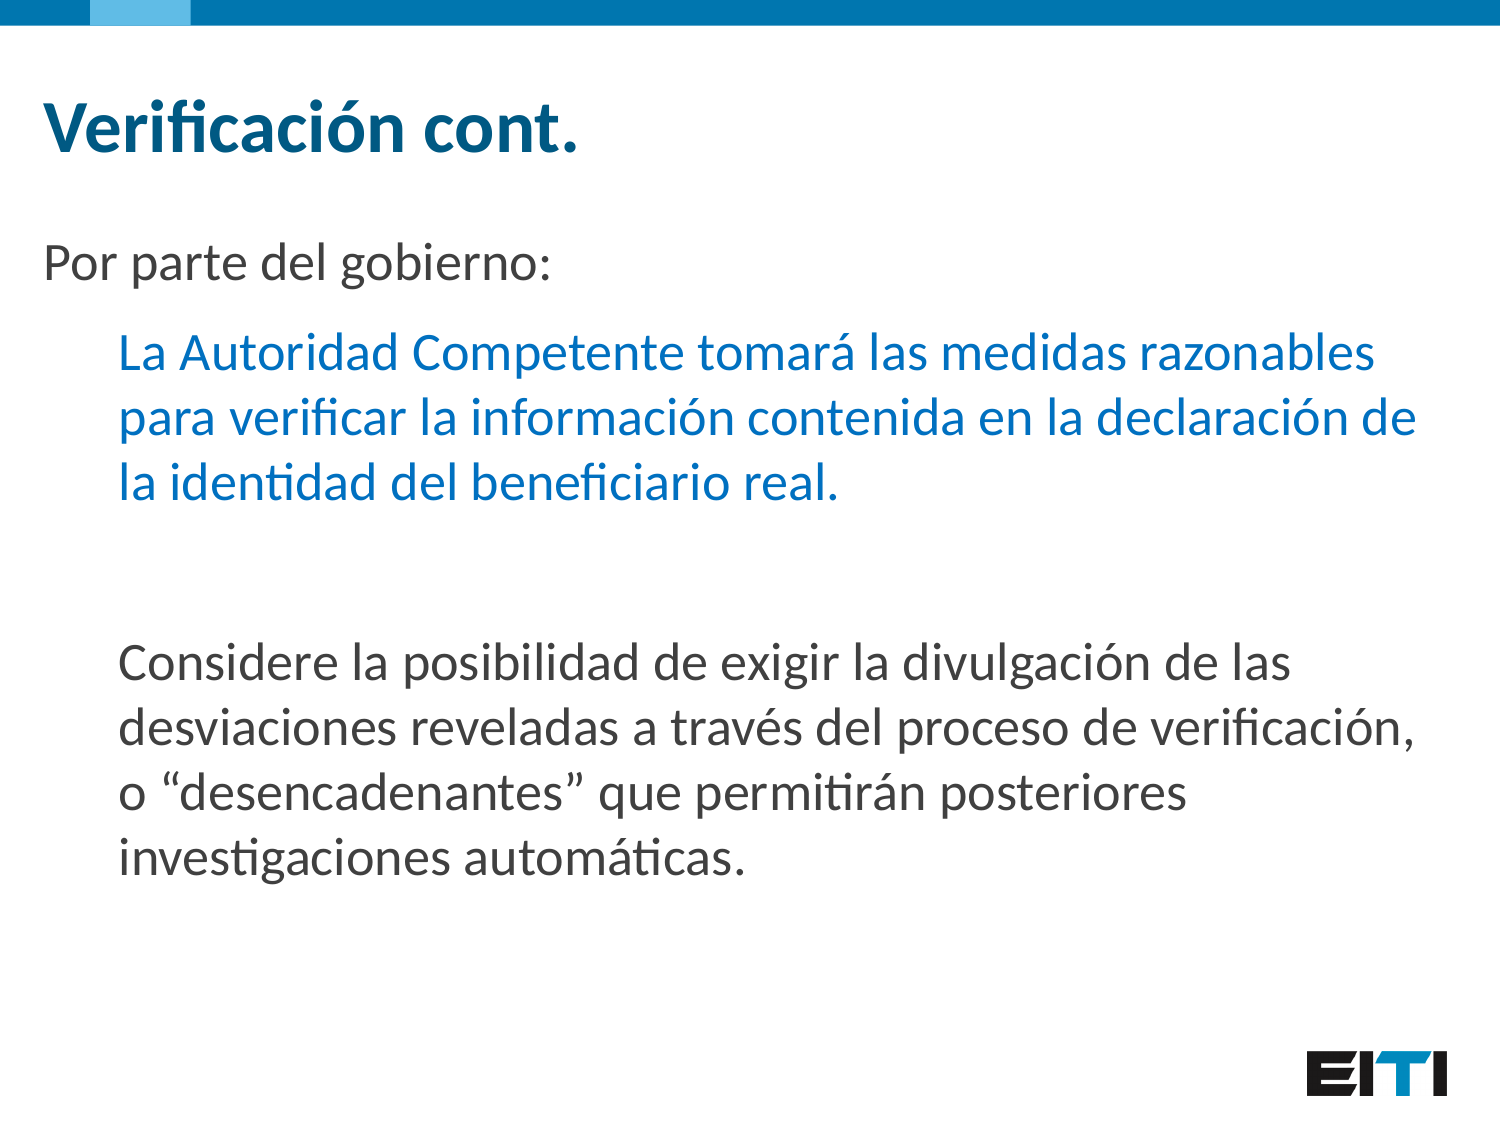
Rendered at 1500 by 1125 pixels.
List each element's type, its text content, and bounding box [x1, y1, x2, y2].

text_box Verificación cont. [29, 69, 1463, 175]
picture [1410, 1051, 1447, 1096]
text_box Por parte del gobierno: La Autoridad Competente tomará las medidas razonables para verificar la información contenida en la declaración de la identidad del beneficiario real. Considere la posibilidad de exigir la divulgación de las desviaciones reveladas a través del proceso de verificación, o “desencadenantes” que permitirán posteriores investigaciones automáticas. [29, 219, 1473, 989]
picture [1307, 1051, 1395, 1096]
